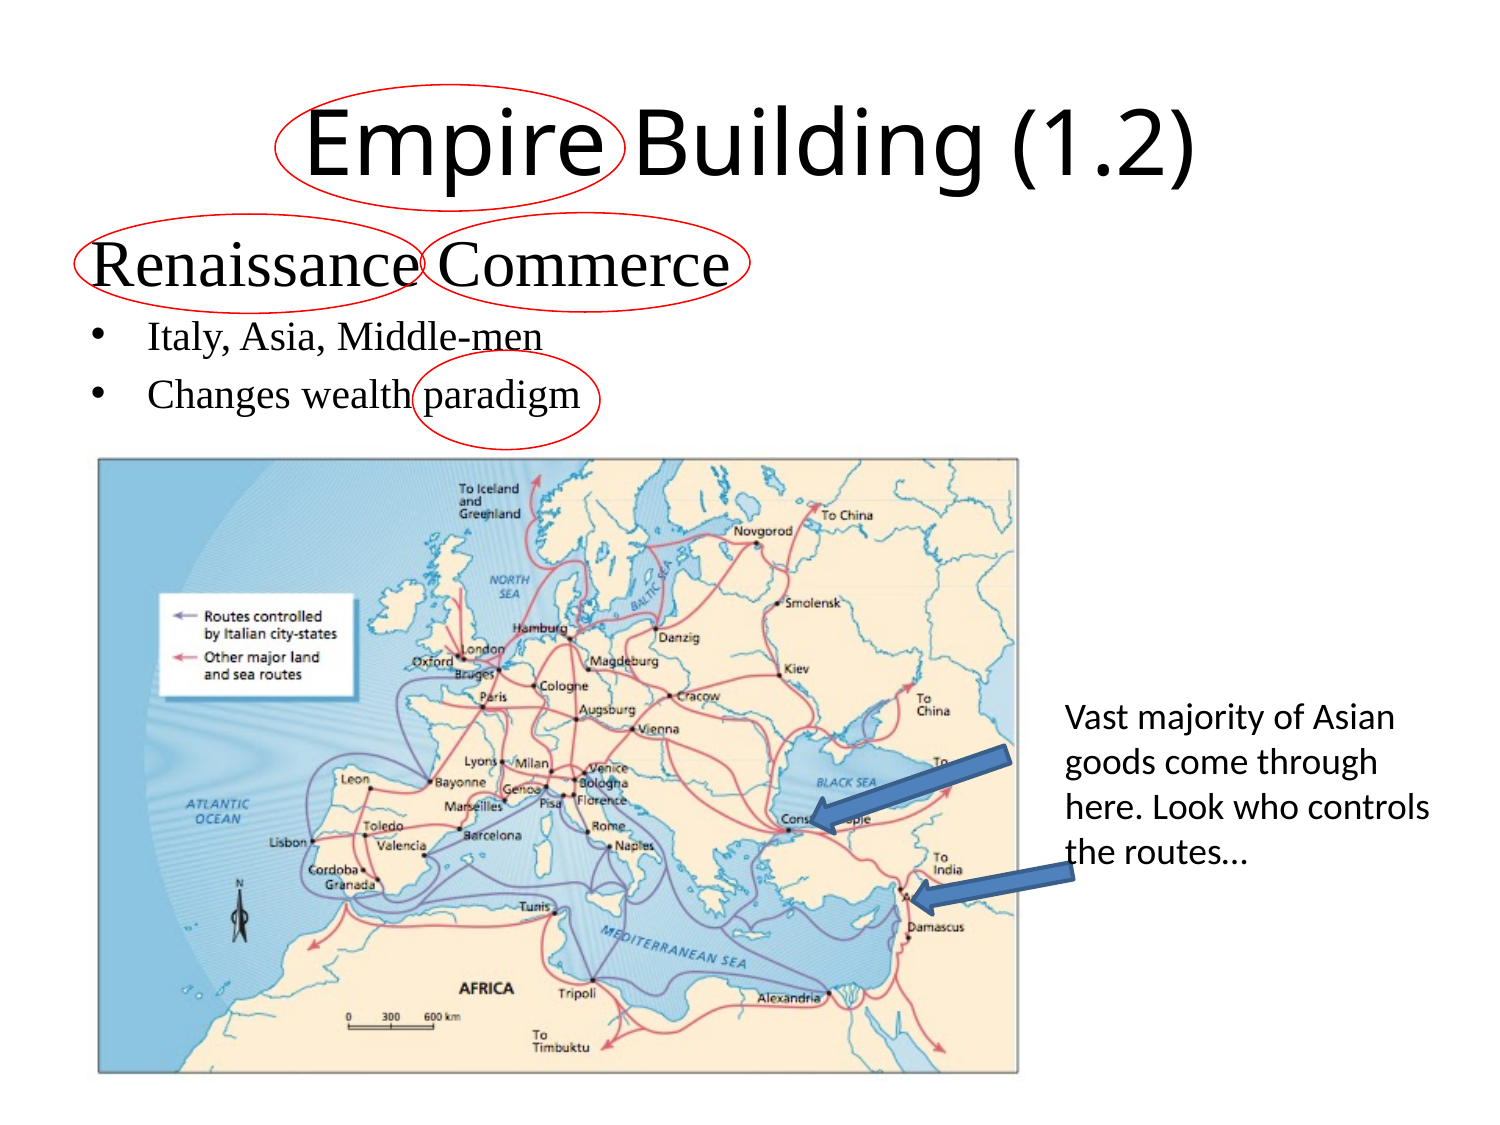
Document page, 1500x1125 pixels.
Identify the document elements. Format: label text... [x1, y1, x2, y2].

picture [87, 445, 1029, 1082]
list Renaissance Commerce Italy, Asia, Middle-men Changes wealth paradigm [75, 212, 1426, 955]
title Empire Building (1.2) [75, 45, 1425, 212]
text_box [72, 211, 423, 316]
text_box [1032, 864, 1076, 890]
text_box [410, 348, 603, 443]
text_box Vast majority of Asian goods come through here. Look who controls the routes… [1049, 684, 1472, 880]
text_box [418, 210, 753, 315]
text_box [272, 82, 628, 214]
